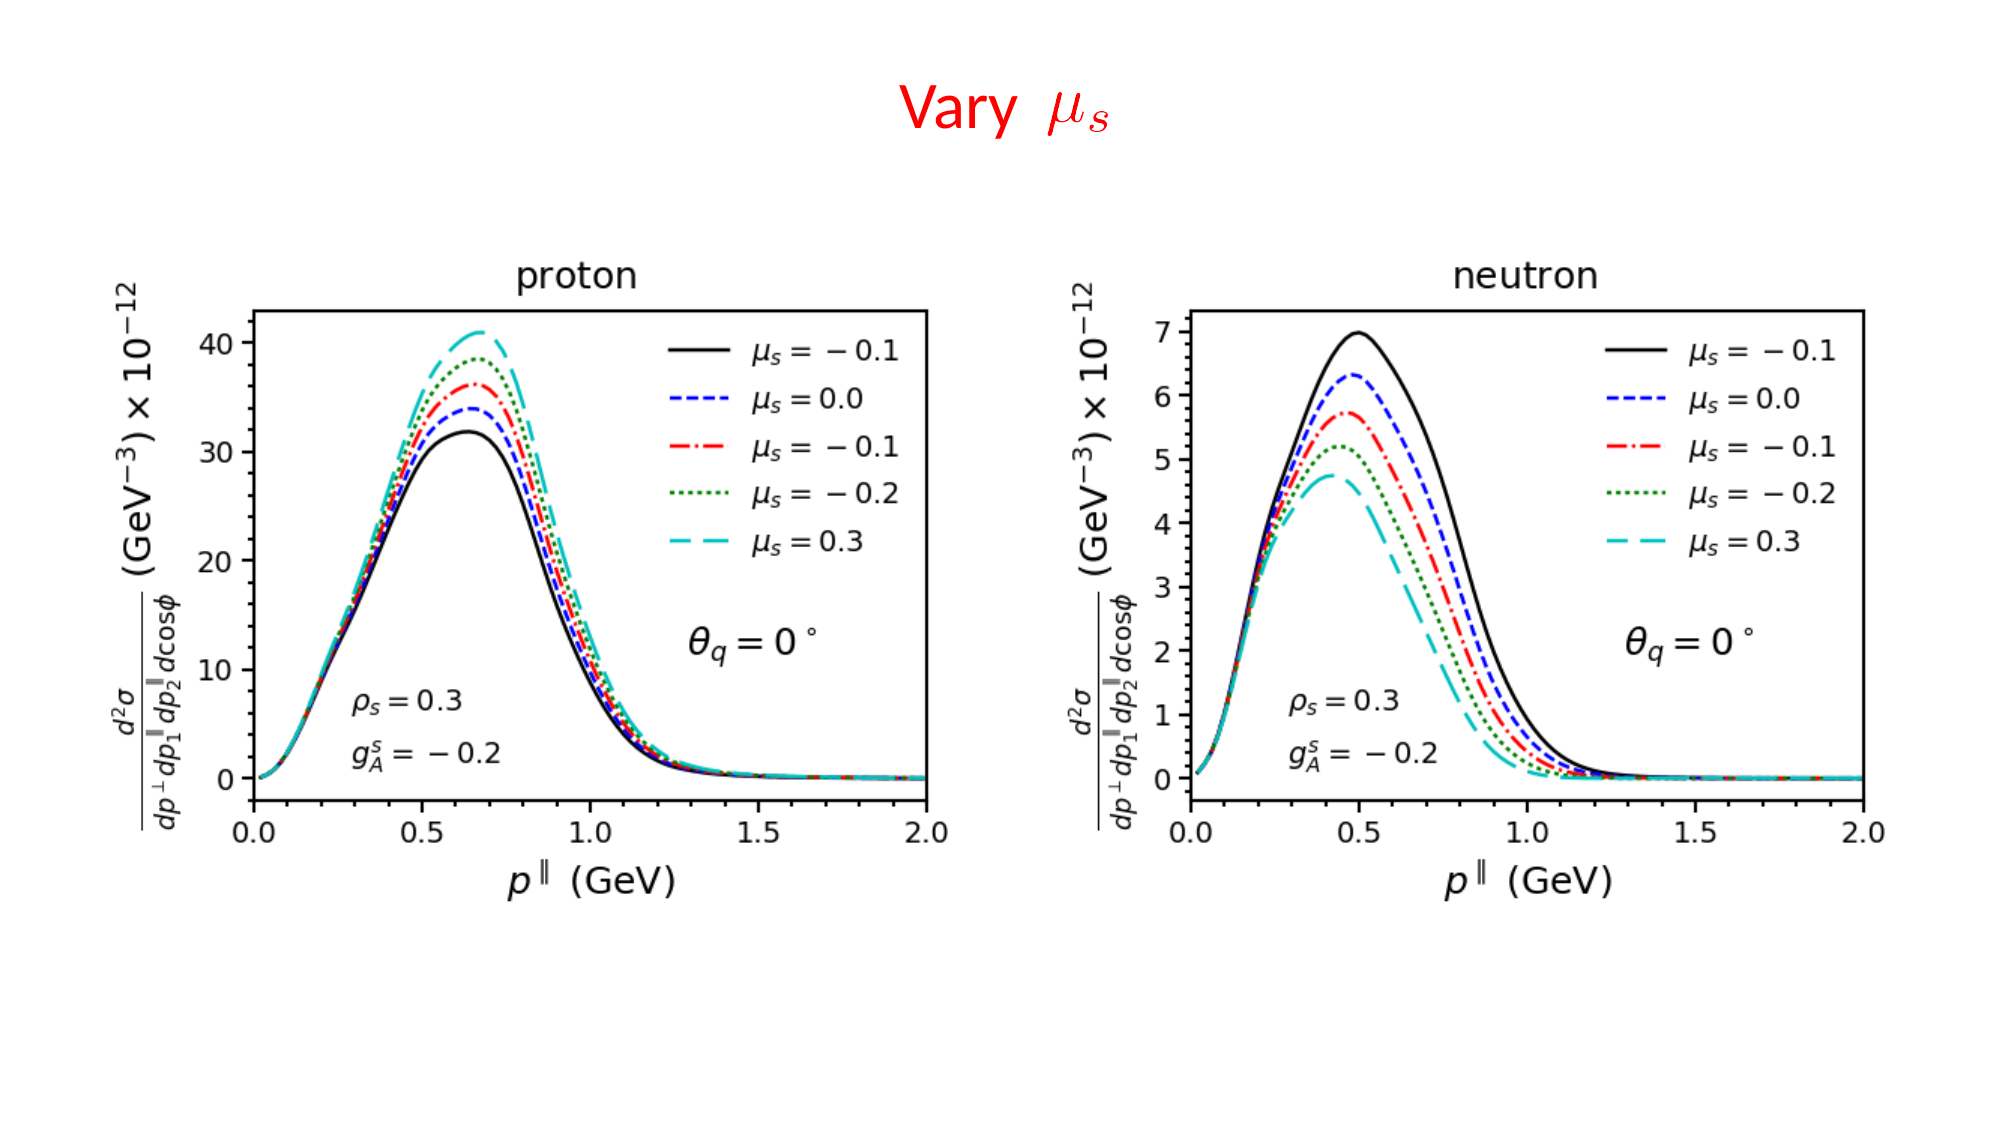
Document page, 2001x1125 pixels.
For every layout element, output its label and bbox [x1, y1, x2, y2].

picture [62, 224, 1960, 945]
text_box [884, 54, 1114, 150]
